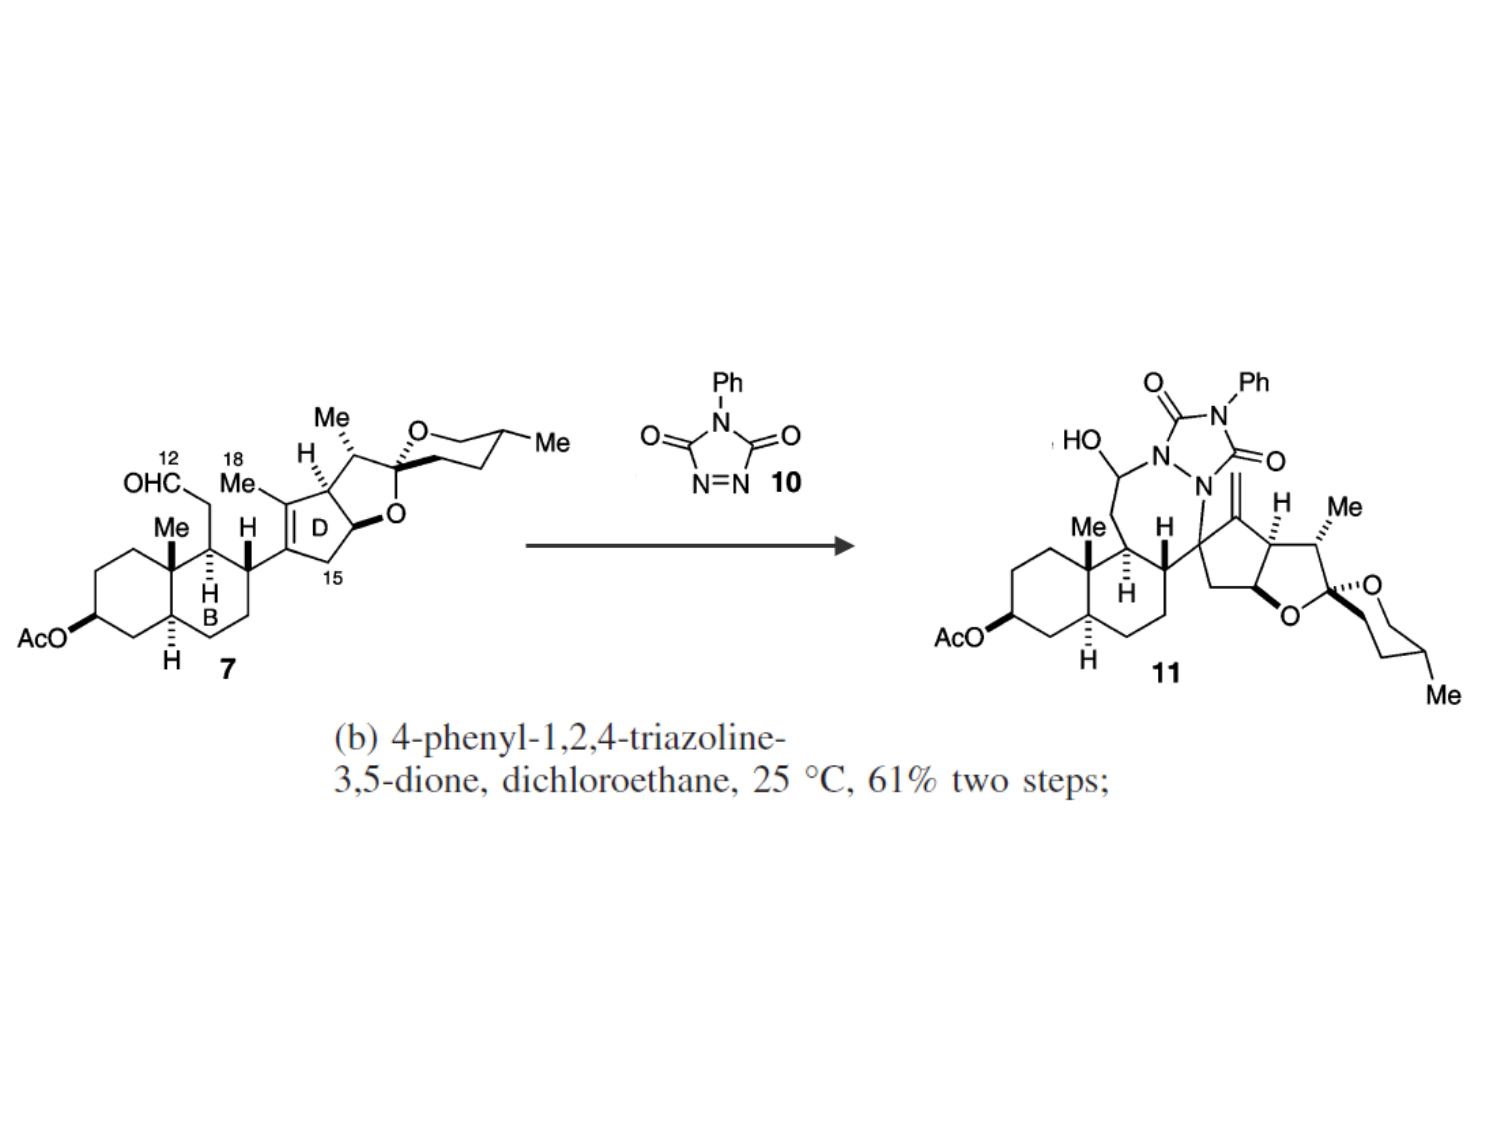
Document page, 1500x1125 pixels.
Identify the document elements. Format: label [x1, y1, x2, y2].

picture [0, 335, 1500, 805]
